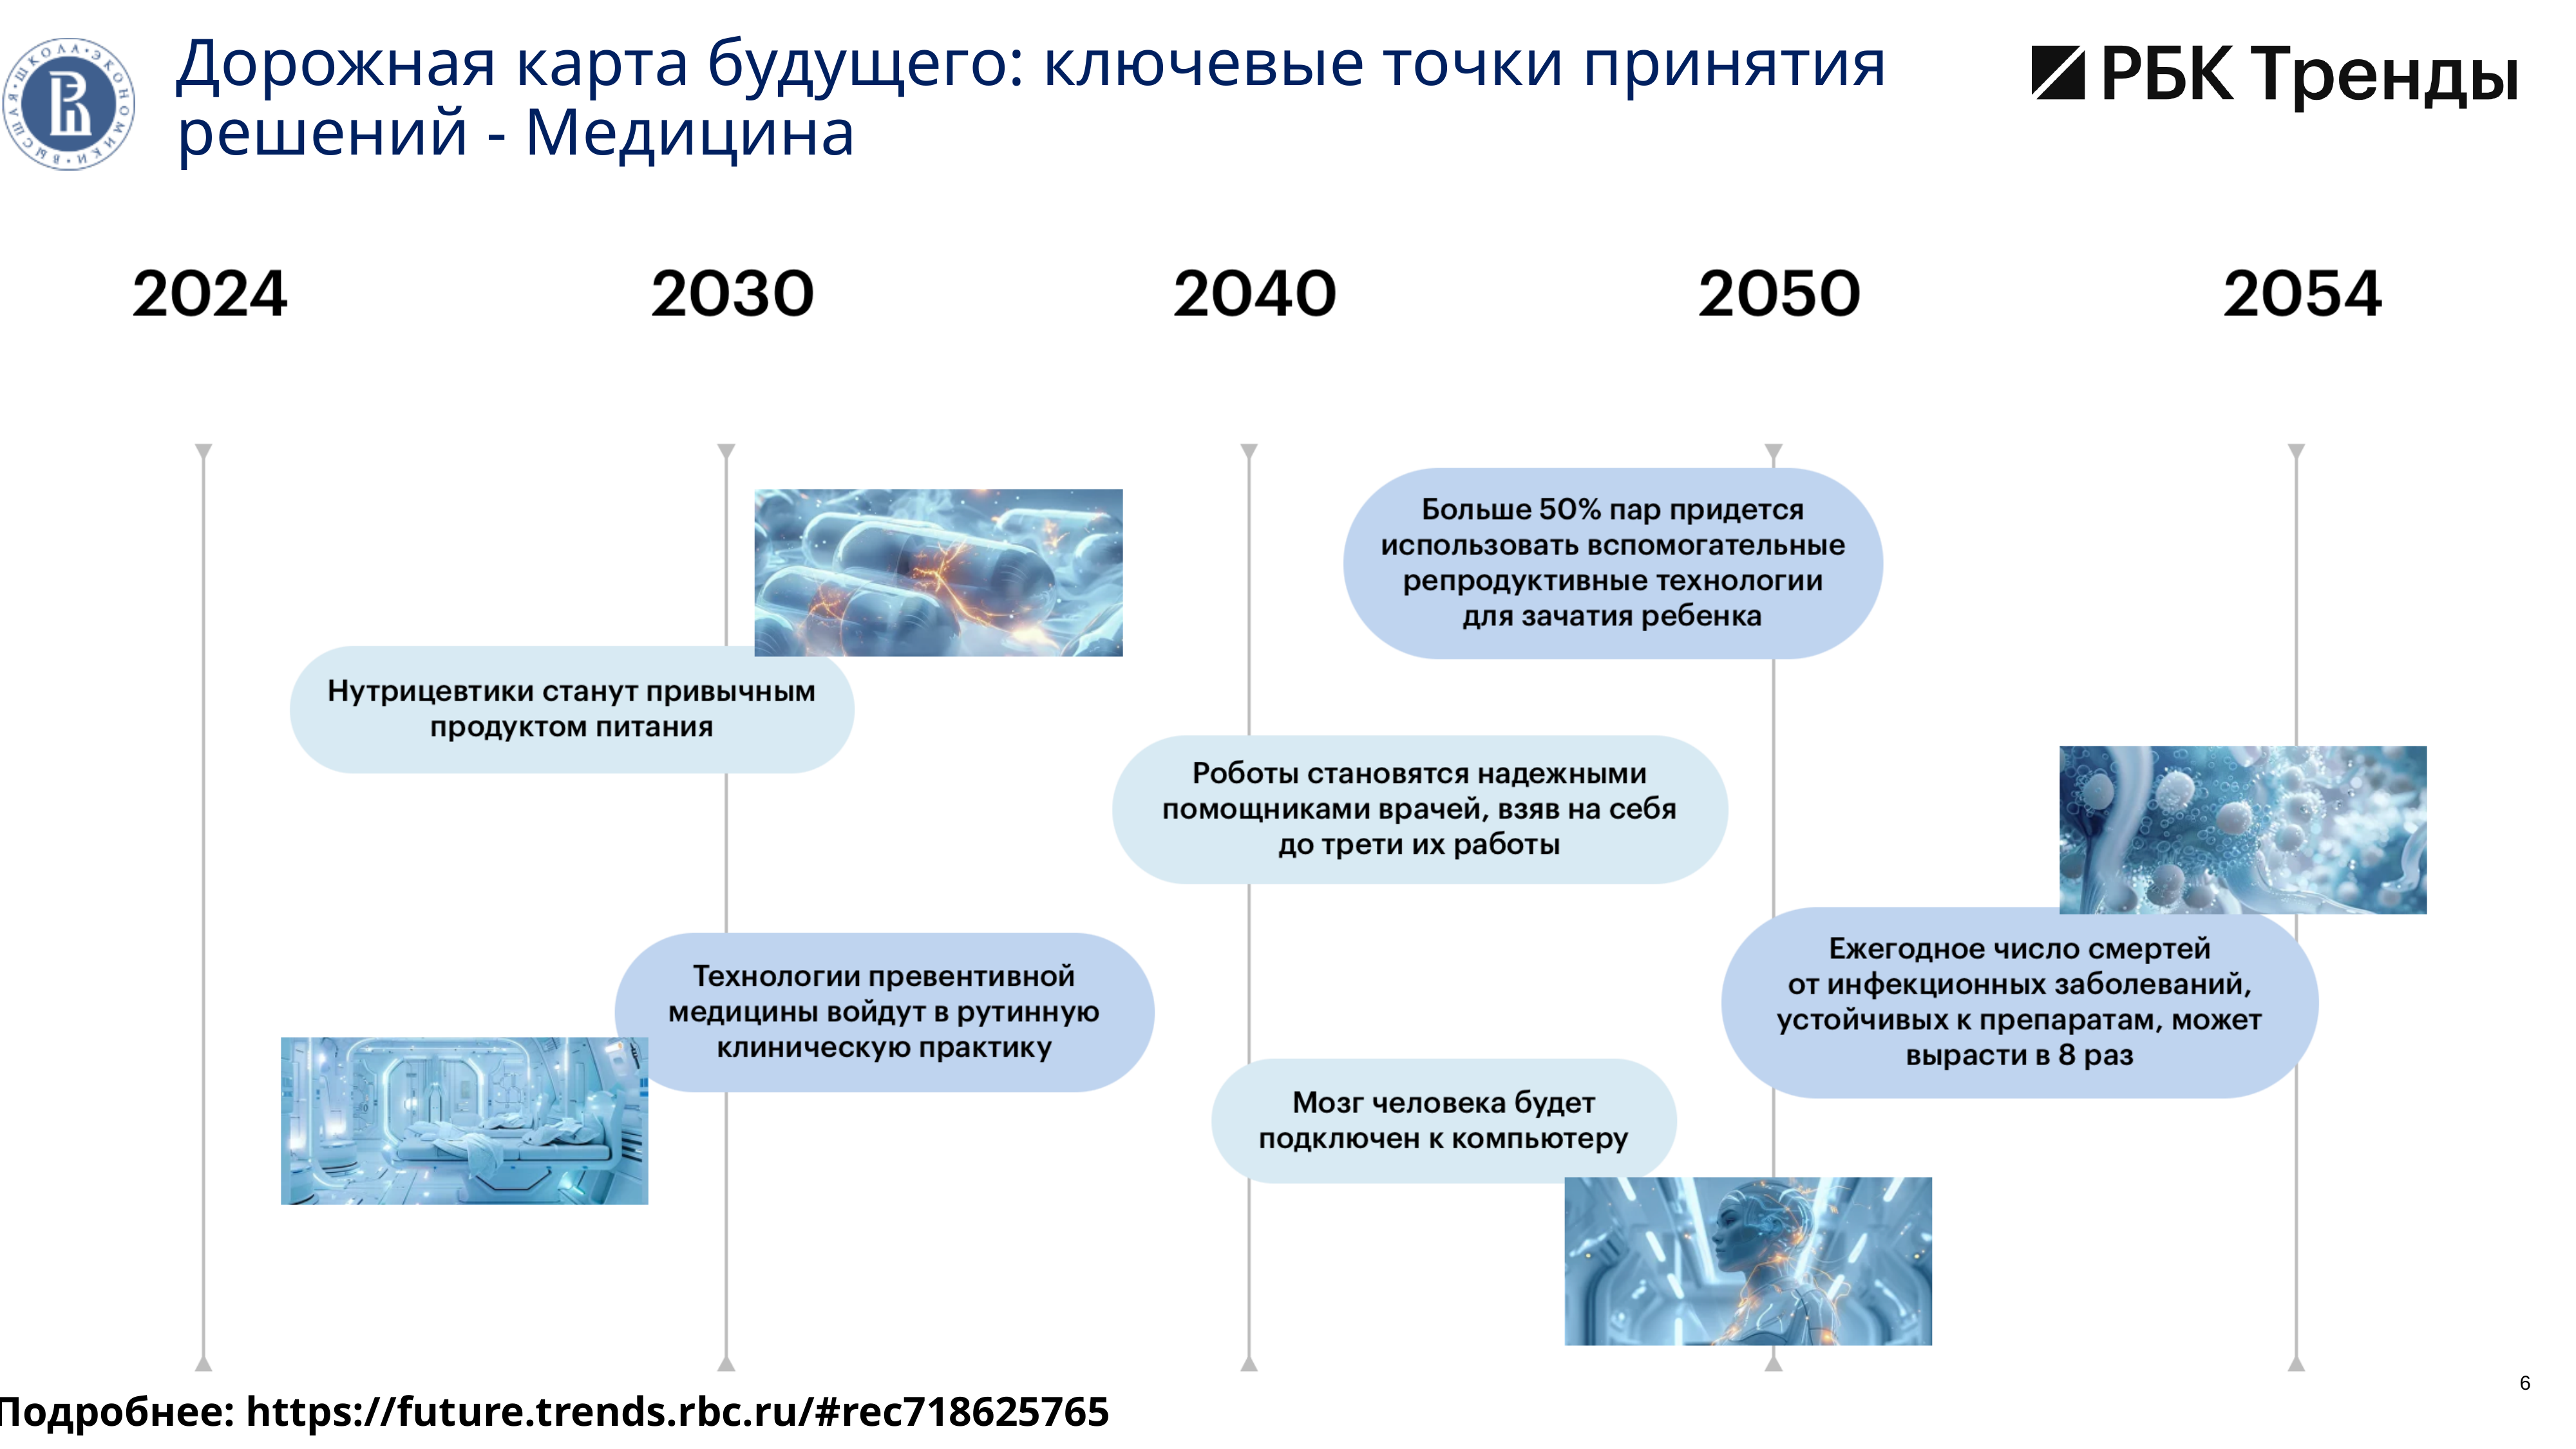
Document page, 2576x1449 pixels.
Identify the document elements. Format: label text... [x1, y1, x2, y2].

text_box Подробнее: https://future.trends.rbc.ru/#rec718625765 [0, 1381, 1288, 1439]
picture [0, 38, 135, 171]
picture [41, 211, 2501, 1432]
text_box 6 [2500, 1365, 2576, 1438]
picture [2032, 44, 2517, 113]
title Дорожная карта будущего: ключевые точки принятия решений - Медицина [166, 43, 1906, 155]
